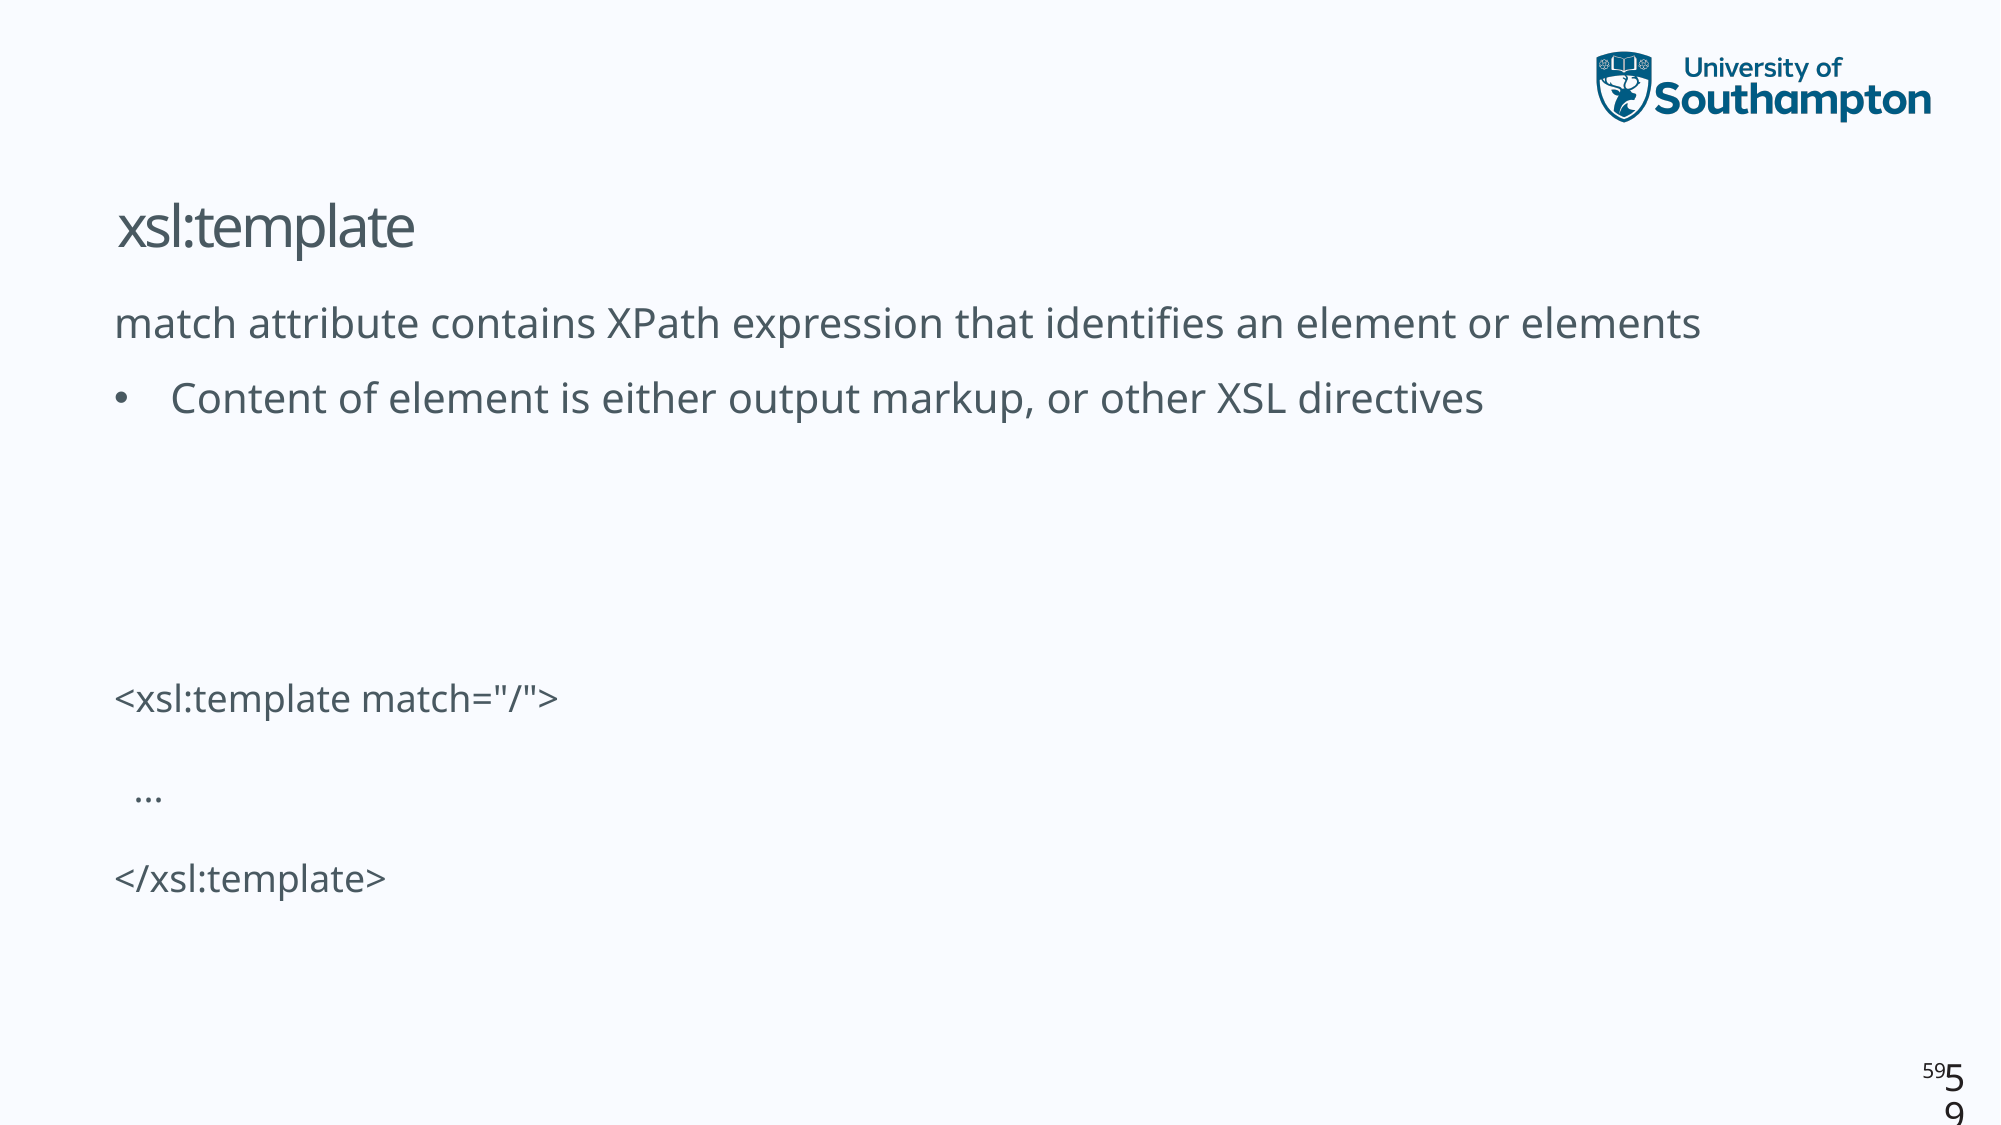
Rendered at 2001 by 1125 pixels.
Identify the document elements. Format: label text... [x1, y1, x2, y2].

picture [1607, 76, 1624, 88]
picture [1730, 97, 1736, 113]
picture [1626, 76, 1636, 88]
picture [1808, 97, 1815, 113]
picture [1847, 97, 1857, 108]
picture [1689, 97, 1698, 108]
picture [1527, 0, 2000, 220]
picture [1782, 97, 1791, 108]
list <xsl:template match="/"> ... </xsl:template> [102, 668, 1898, 1024]
picture [1600, 80, 1617, 111]
list match attribute contains XPath expression that identifies an element or elements Content of element is either output markup, or other XSL directives [102, 290, 1898, 646]
slide_number 59 [1929, 1046, 2000, 1094]
picture [1758, 97, 1766, 113]
picture [1823, 97, 1830, 113]
title xsl:template [102, 113, 1882, 268]
picture [1626, 78, 1648, 111]
